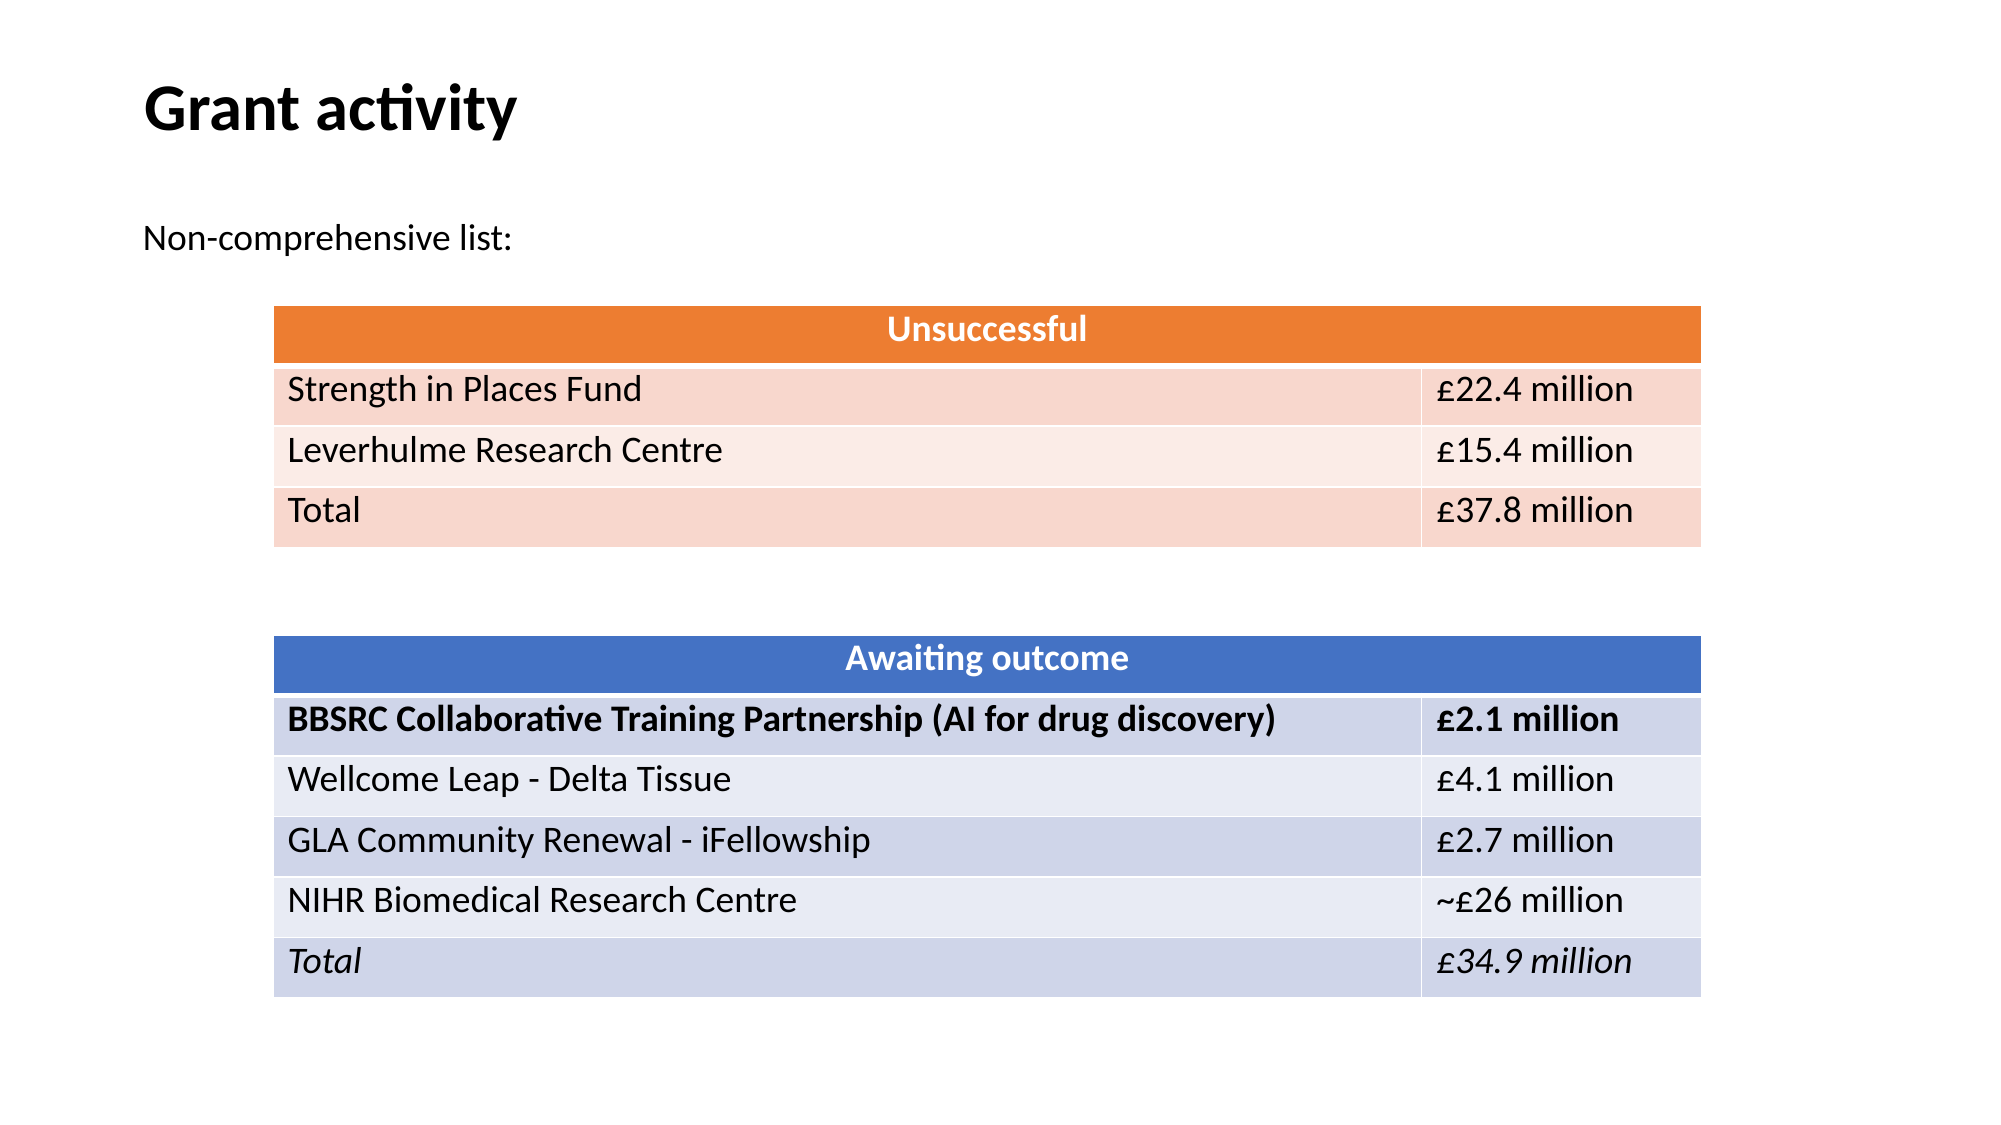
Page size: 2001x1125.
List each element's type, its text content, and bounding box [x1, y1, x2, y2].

table_cell Total [274, 938, 1421, 997]
table_header Awaiting outcome [274, 636, 1701, 693]
table_cell GLA Community Renewal - iFellowship [274, 817, 1421, 876]
table_cell £2.7 million [1422, 817, 1701, 876]
table_cell £15.4 million [1422, 427, 1701, 486]
text_box Non-comprehensive list: [128, 160, 1922, 941]
table_header Unsuccessful [274, 306, 1701, 363]
table_cell Total [274, 488, 1421, 547]
table_cell ~£26 million [1422, 878, 1701, 937]
table_cell Wellcome Leap - Delta Tissue [274, 757, 1421, 816]
table_cell Strength in Places Fund [274, 369, 1421, 425]
table_cell £4.1 million [1422, 757, 1701, 816]
table_cell Leverhulme Research Centre [274, 427, 1421, 486]
table_cell £34.9 million [1422, 938, 1701, 997]
text_box Grant activity [130, 56, 534, 160]
table_cell £22.4 million [1422, 369, 1701, 425]
table_cell £37.8 million [1422, 488, 1701, 547]
table_cell £2.1 million [1422, 698, 1701, 755]
table_cell NIHR Biomedical Research Centre [274, 878, 1421, 937]
table_cell BBSRC Collaborative Training Partnership (AI for drug discovery) [274, 698, 1421, 755]
